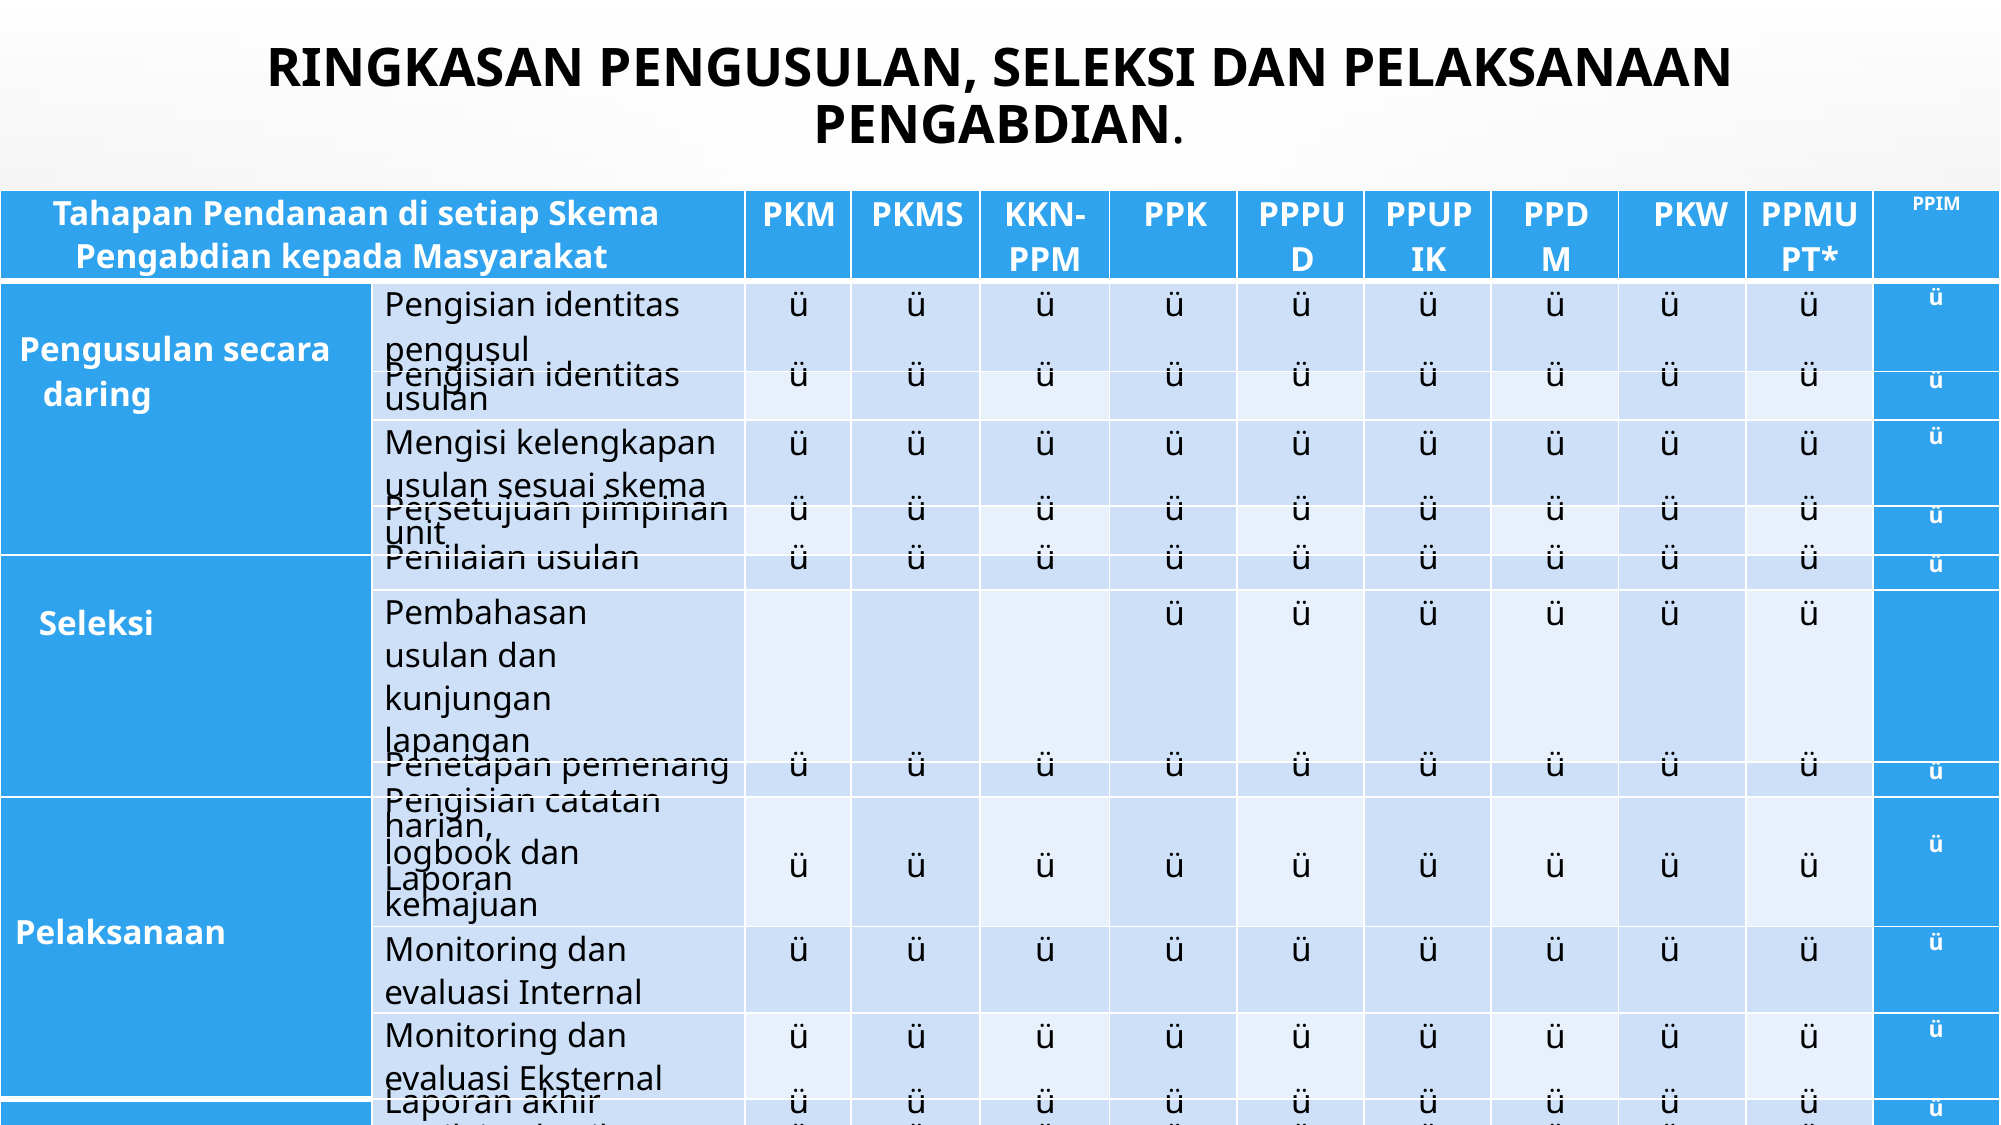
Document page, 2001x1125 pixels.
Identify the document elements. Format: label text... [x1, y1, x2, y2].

table_cell ü [1619, 421, 1745, 505]
table_cell ü [1110, 1100, 1236, 1125]
table_cell ü [1747, 284, 1872, 371]
table_cell ü [1365, 556, 1490, 589]
table_cell ü [1874, 421, 1999, 505]
table_cell ü [1874, 284, 1999, 371]
table_header PKMS [852, 191, 979, 278]
table_cell ü [1110, 798, 1236, 926]
table_cell ü [1238, 591, 1363, 761]
table_cell ü [1110, 421, 1236, 505]
table_cell ü [1238, 507, 1363, 554]
table_cell ü [1492, 556, 1618, 589]
table_cell ü [1365, 1014, 1490, 1098]
table_cell ü [746, 927, 850, 1012]
table_cell ü [981, 1100, 1109, 1125]
table_header PKW [1619, 191, 1745, 278]
table_cell ü [1619, 372, 1745, 419]
table_cell ü [1110, 284, 1236, 371]
table_cell ü [852, 372, 979, 419]
table_cell Pengisian identitas usulan [373, 372, 744, 419]
table_cell ü [1238, 927, 1363, 1012]
table_cell Pelaporan [1, 1102, 371, 1125]
table_cell ü [1492, 927, 1618, 1012]
table_cell Mengisi kelengkapan usulan sesuai skema [373, 421, 744, 505]
table_header PPPUD [1238, 191, 1363, 278]
table_cell ü [1747, 556, 1872, 589]
table_cell ü [1619, 507, 1745, 554]
table_cell ü [1874, 927, 1999, 1012]
table_cell ü [1492, 1014, 1618, 1098]
table_cell [852, 591, 979, 761]
table_cell Persetujuan pimpinan unit [373, 507, 744, 554]
table_cell [1874, 591, 1999, 761]
table_cell ü [852, 927, 979, 1012]
table_header KKN-PPM [981, 191, 1109, 278]
table_cell Laporan akhir [373, 1100, 744, 1125]
table_cell ü [981, 1014, 1109, 1098]
table_cell ü [1365, 927, 1490, 1012]
table_cell ü [1747, 421, 1872, 505]
table_cell ü [1365, 421, 1490, 505]
table_cell ü [1747, 927, 1872, 1012]
table_cell ü [1238, 556, 1363, 589]
table_cell ü [1492, 798, 1618, 926]
table_cell ü [1238, 1014, 1363, 1098]
table_cell ü [1747, 372, 1872, 419]
table_cell Monitoring dan evaluasi Eksternal [373, 1014, 744, 1098]
table_cell ü [746, 556, 850, 589]
table_cell ü [1492, 372, 1618, 419]
picture [0, 0, 2000, 190]
table_cell ü [1238, 1100, 1363, 1125]
table_cell [981, 591, 1109, 761]
table_cell ü [1619, 1100, 1745, 1125]
table_cell Pelaksanaan [1, 798, 371, 1096]
table_cell ü [1365, 1100, 1490, 1125]
table_header PPMUPT* [1747, 191, 1872, 278]
table_header Tahapan Pendanaan di setiap Skema Pengabdian kepada Masyarakat [1, 191, 744, 278]
table_cell Seleksi [1, 556, 371, 796]
table_cell ü [1110, 372, 1236, 419]
table_cell ü [1619, 798, 1745, 926]
table_cell ü [1238, 421, 1363, 505]
table_cell ü [1365, 763, 1490, 796]
table_cell ü [746, 507, 850, 554]
table_cell ü [1238, 798, 1363, 926]
table_header PKM [746, 191, 850, 278]
table_cell ü [1238, 763, 1363, 796]
table_cell ü [852, 798, 979, 926]
table_cell ü [746, 1014, 850, 1098]
table_cell ü [1747, 507, 1872, 554]
table_cell ü [981, 421, 1109, 505]
table_cell ü [1238, 372, 1363, 419]
table_cell ü [746, 1100, 850, 1125]
table_cell ü [1110, 556, 1236, 589]
table_cell ü [1365, 507, 1490, 554]
table_cell ü [1492, 284, 1618, 371]
table_cell ü [1747, 763, 1872, 796]
table_cell [746, 591, 850, 761]
table_cell ü [1238, 284, 1363, 371]
table_cell ü [981, 763, 1109, 796]
table_cell ü [1110, 591, 1236, 761]
table_cell ü [1365, 798, 1490, 926]
table_cell Pembahasan usulan dan kunjungan lapangan [373, 591, 744, 761]
table_cell ü [746, 763, 850, 796]
table_cell ü [981, 284, 1109, 371]
table_cell ü [1365, 284, 1490, 371]
table_cell ü [1619, 284, 1745, 371]
table_cell Monitoring dan evaluasi Internal [373, 927, 744, 1012]
table_cell ü [1619, 591, 1745, 761]
table_cell ü [746, 798, 850, 926]
table_cell ü [981, 372, 1109, 419]
table_cell ü [1365, 372, 1490, 419]
table_cell ü [1110, 763, 1236, 796]
table_cell ü [852, 1100, 979, 1125]
table_cell ü [1747, 1014, 1872, 1098]
table_cell ü [852, 556, 979, 589]
table_cell ü [1492, 591, 1618, 761]
table_cell ü [1110, 1014, 1236, 1098]
table_cell ü [852, 507, 979, 554]
table_cell Pengusulan secara daring [1, 284, 371, 554]
table_cell ü [1492, 1100, 1618, 1125]
table_cell ü [981, 507, 1109, 554]
table_cell Penilaian usulan [373, 556, 744, 589]
table_cell ü [1747, 591, 1872, 761]
table_cell ü [1874, 1100, 1999, 1125]
table_header PPDM [1492, 191, 1618, 278]
table_cell ü [852, 421, 979, 505]
table_cell ü [1365, 591, 1490, 761]
table_cell Penetapan pemenang [373, 763, 744, 796]
table_cell ü [1492, 507, 1618, 554]
table_cell ü [1874, 798, 1999, 926]
table_cell ü [1874, 372, 1999, 419]
table_cell ü [1492, 763, 1618, 796]
table_cell ü [746, 372, 850, 419]
table_cell ü [1874, 763, 1999, 796]
table_cell ü [746, 421, 850, 505]
table_cell ü [1619, 927, 1745, 1012]
table_cell ü [1110, 507, 1236, 554]
table_cell ü [981, 798, 1109, 926]
table_cell Pengisian identitas pengusul [373, 284, 744, 371]
table_cell Pengisian catatan harian, logbook dan Laporan kemajuan [373, 798, 744, 926]
table_cell ü [852, 763, 979, 796]
table_cell ü [1492, 421, 1618, 505]
table_cell ü [1874, 507, 1999, 554]
table_header PPK [1110, 191, 1236, 278]
table_cell ü [981, 927, 1109, 1012]
table_cell ü [746, 284, 850, 371]
table_cell ü [981, 556, 1109, 589]
table_cell ü [1874, 1014, 1999, 1098]
table_cell ü [1619, 1014, 1745, 1098]
table_cell ü [852, 284, 979, 371]
table_cell ü [852, 1014, 979, 1098]
table_cell ü [1747, 798, 1872, 926]
table_cell ü [1110, 927, 1236, 1012]
table_cell ü [1747, 1100, 1872, 1125]
table_header PPIM [1874, 191, 1999, 278]
table_cell ü [1619, 556, 1745, 589]
table_cell ü [1874, 556, 1999, 589]
title Ringkasan Pengusulan, seleksi dan Pelaksanaan Pengabdian. [149, 32, 1851, 163]
table_header PPUPIK [1365, 191, 1490, 278]
table_cell ü [1619, 763, 1745, 796]
